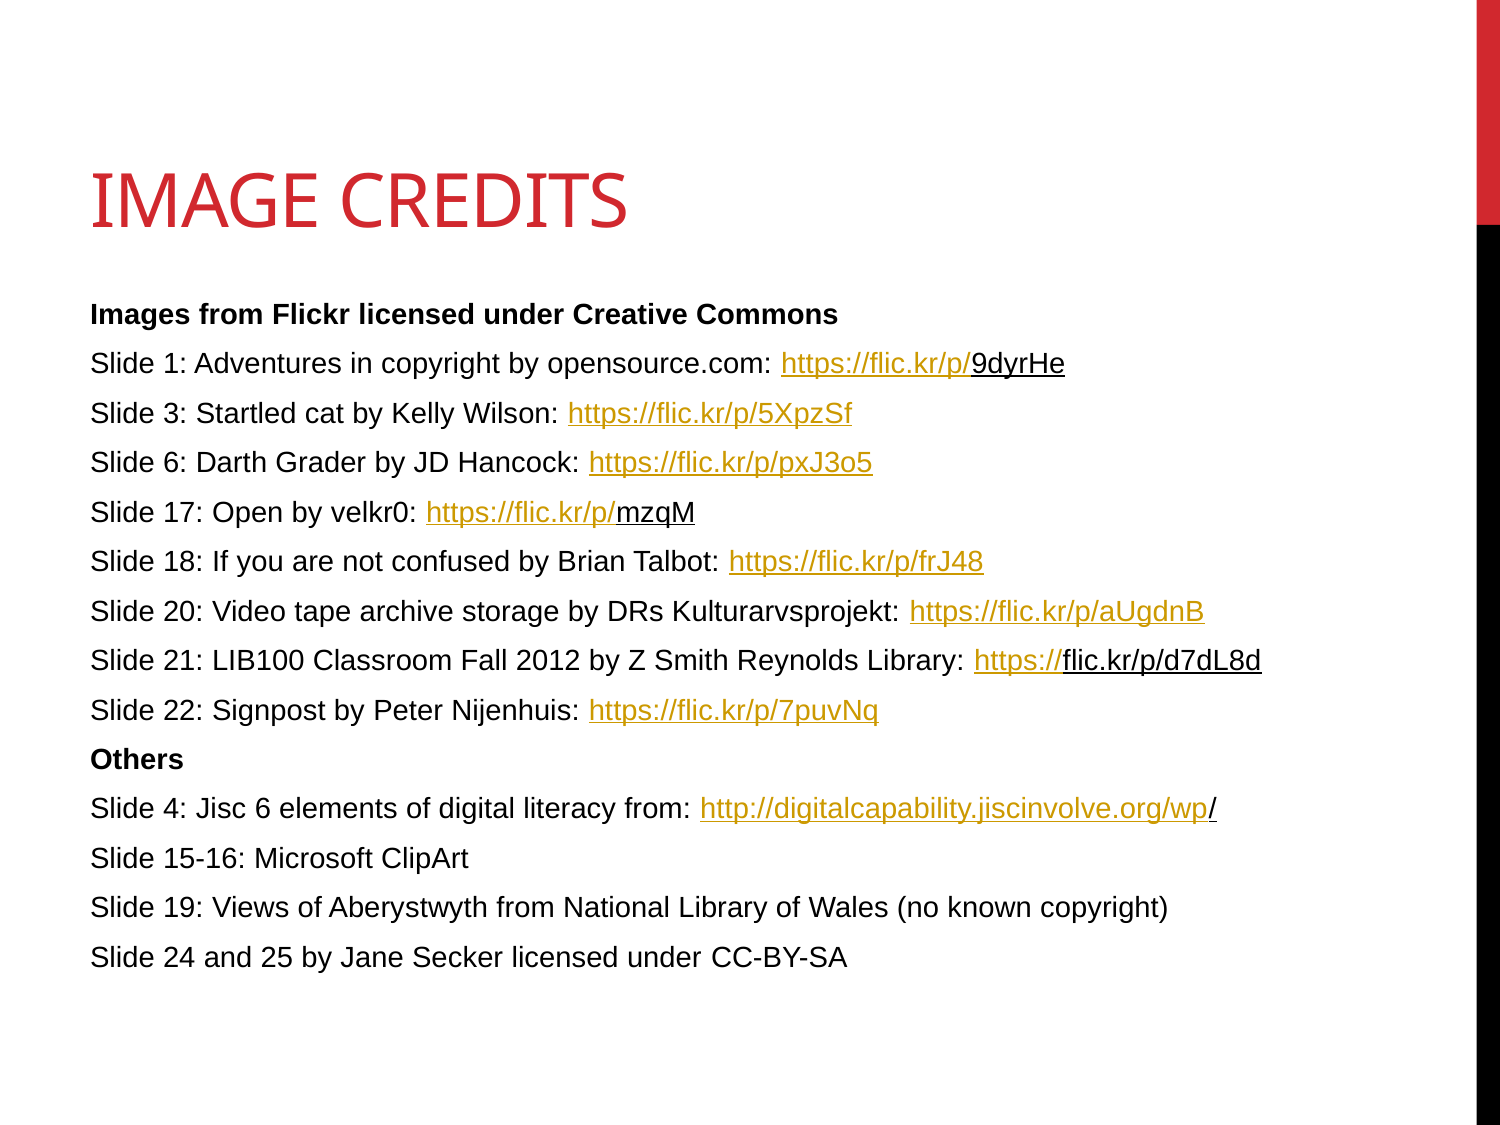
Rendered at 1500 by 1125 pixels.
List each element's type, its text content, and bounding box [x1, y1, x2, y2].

list Images from Flickr licensed under Creative Commons Slide 1: Adventures in copyright by opensource.com: https://flic.kr/p/9dyrHe Slide 3: Startled cat by Kelly Wilson: https://flic.kr/p/5XpzSf Slide 6: Darth Grader by JD Hancock: https://flic.kr/p/pxJ3o5 Slide 17: Open by velkr0: https://flic.kr/p/mzqM Slide 18: If you are not confused by Brian Talbot: https://flic.kr/p/frJ48 Slide 20: Video tape archive storage by DRs Kulturarvsprojekt: https://flic.kr/p/aUgdnB Slide 21: LIB100 Classroom Fall 2012 by Z Smith Reynolds Library: https://flic.kr/p/d7dL8d Slide 22: Signpost by Peter Nijenhuis: https://flic.kr/p/7puvNq Others Slide 4: Jisc 6 elements of digital literacy from: http://digitalcapability.jiscinvolve.org/wp/ Slide 15-16: Microsoft ClipArt Slide 19: Views of Aberystwyth from National Library of Wales (no known copyright) Slide 24 and 25 by Jane Secker licensed under CC-BY-SA [75, 287, 1325, 996]
title Image Credits [75, 25, 1025, 250]
